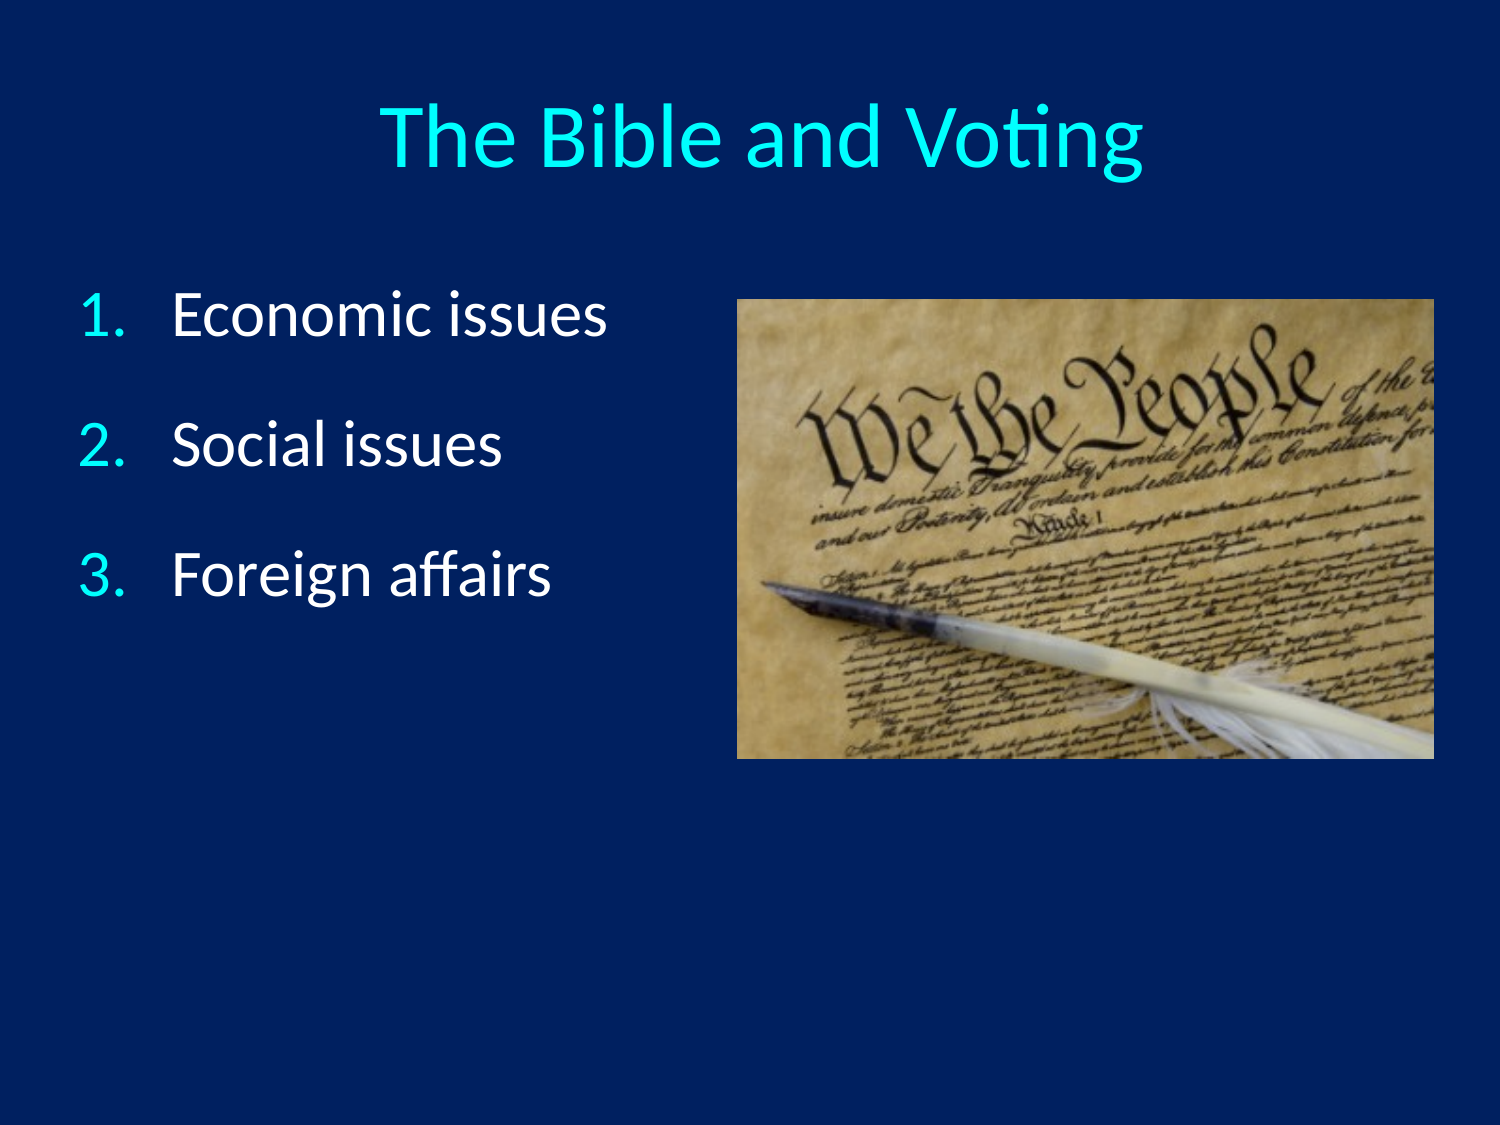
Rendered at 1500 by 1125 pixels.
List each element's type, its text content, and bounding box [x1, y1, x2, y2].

list Economic issues Social issues Foreign affairs [62, 262, 788, 788]
picture [737, 299, 1434, 760]
title The Bible and Voting [62, 37, 1463, 225]
